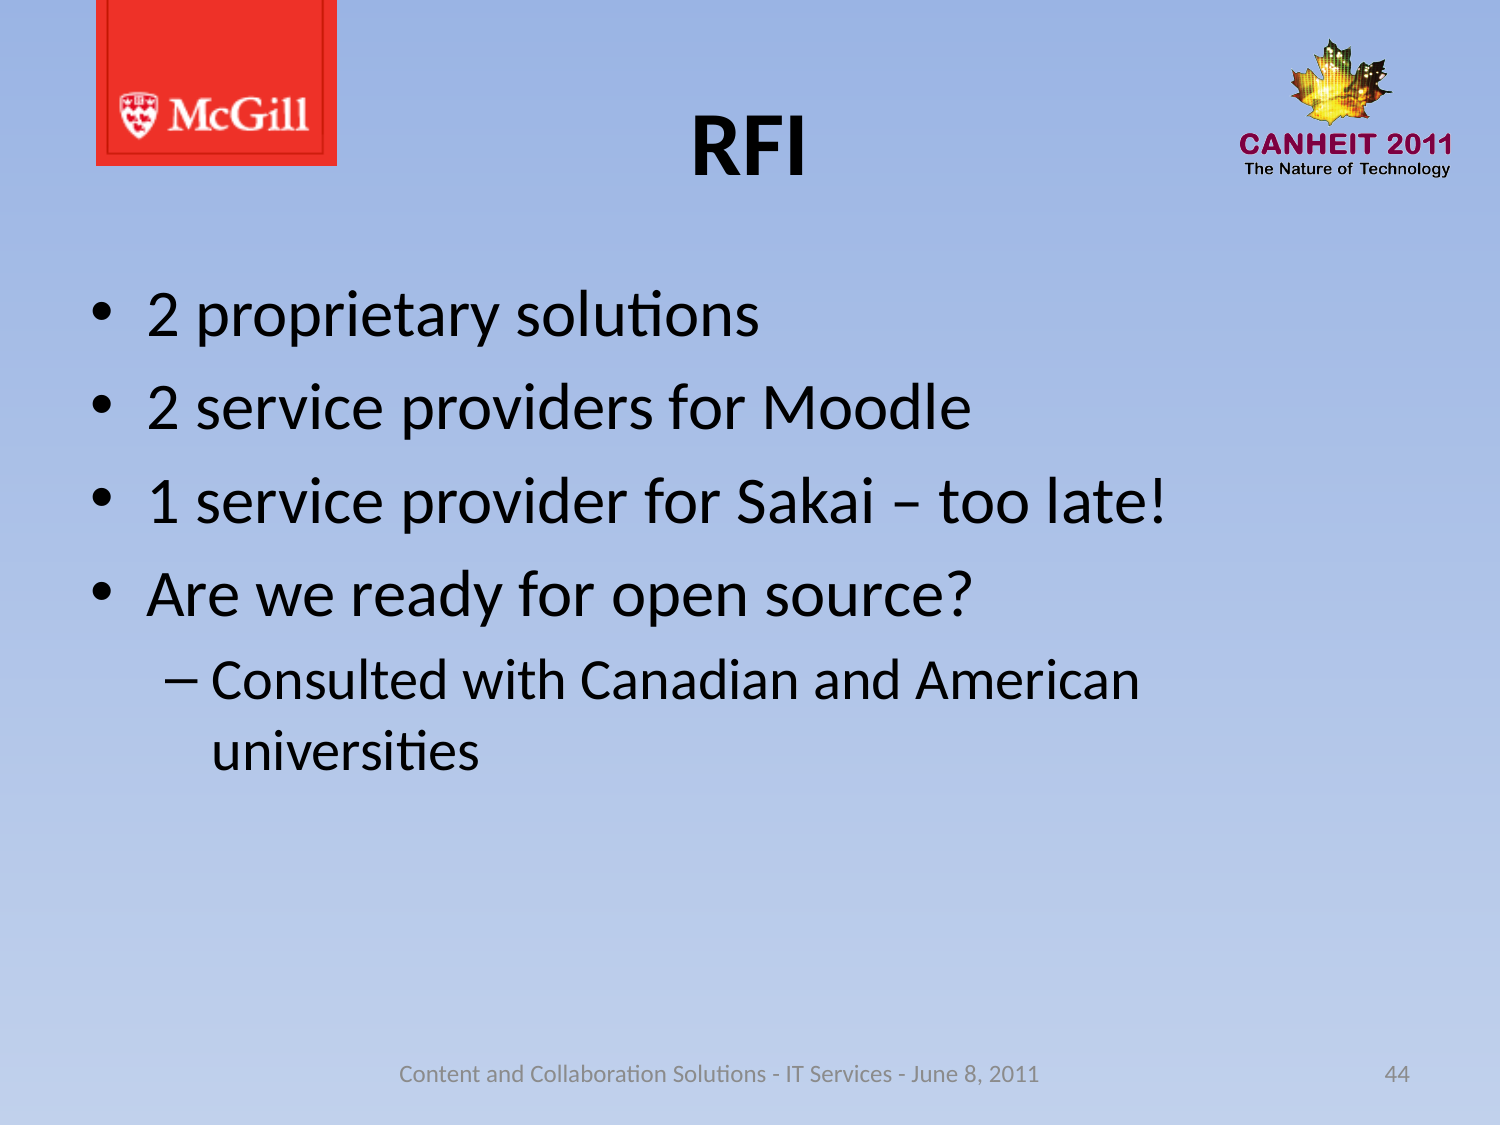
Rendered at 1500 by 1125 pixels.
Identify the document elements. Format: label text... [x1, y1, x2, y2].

picture [96, 0, 337, 167]
title RFI [75, 45, 1425, 233]
picture [1222, 30, 1470, 191]
list 2 proprietary solutions 2 service providers for Moodle 1 service provider for Sakai – too late! Are we ready for open source? Consulted with Canadian and American universities [75, 262, 1425, 1005]
footer Content and Collaboration Solutions - IT Services - June 8, 2011 [312, 1042, 1128, 1103]
slide_number 44 [1128, 1042, 1425, 1103]
